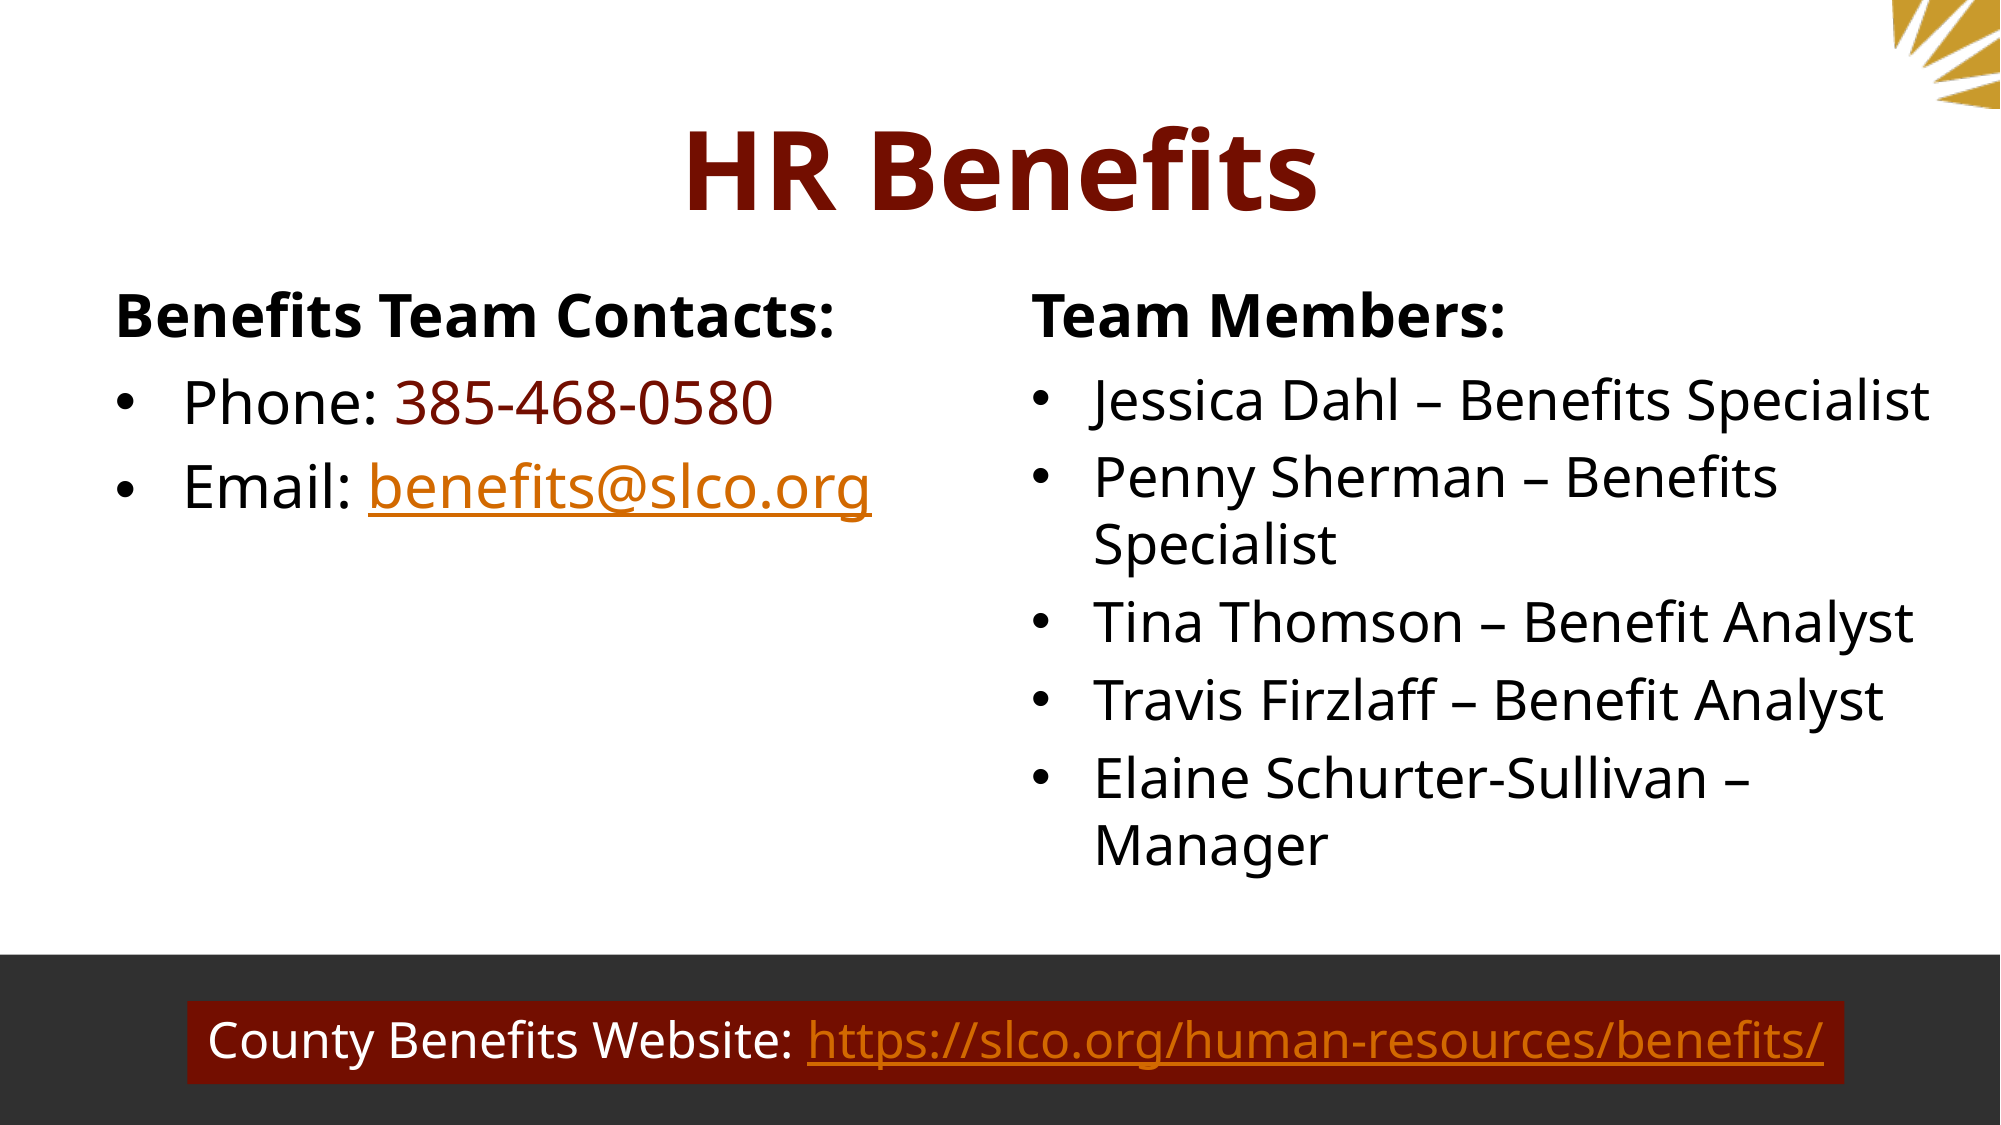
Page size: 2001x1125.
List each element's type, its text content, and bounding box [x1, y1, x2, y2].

picture [1892, 0, 2000, 109]
list Benefits Team Contacts: [99, 251, 984, 356]
list Phone: 385-468-0580 Email: benefits@slco.org [99, 356, 984, 719]
list Jessica Dahl – Benefits Specialist Penny Sherman – Benefits Specialist Tina Thomson – Benefit Analyst Travis Firzlaff – Benefit Analyst Elaine Schurter-Sullivan – Manager [1015, 356, 1972, 895]
title HR Benefits [99, 81, 1900, 252]
list Team Members: [1015, 251, 1900, 356]
text_box County Benefits Website: https://slco.org/human-resources/benefits/ [187, 1001, 1845, 1085]
